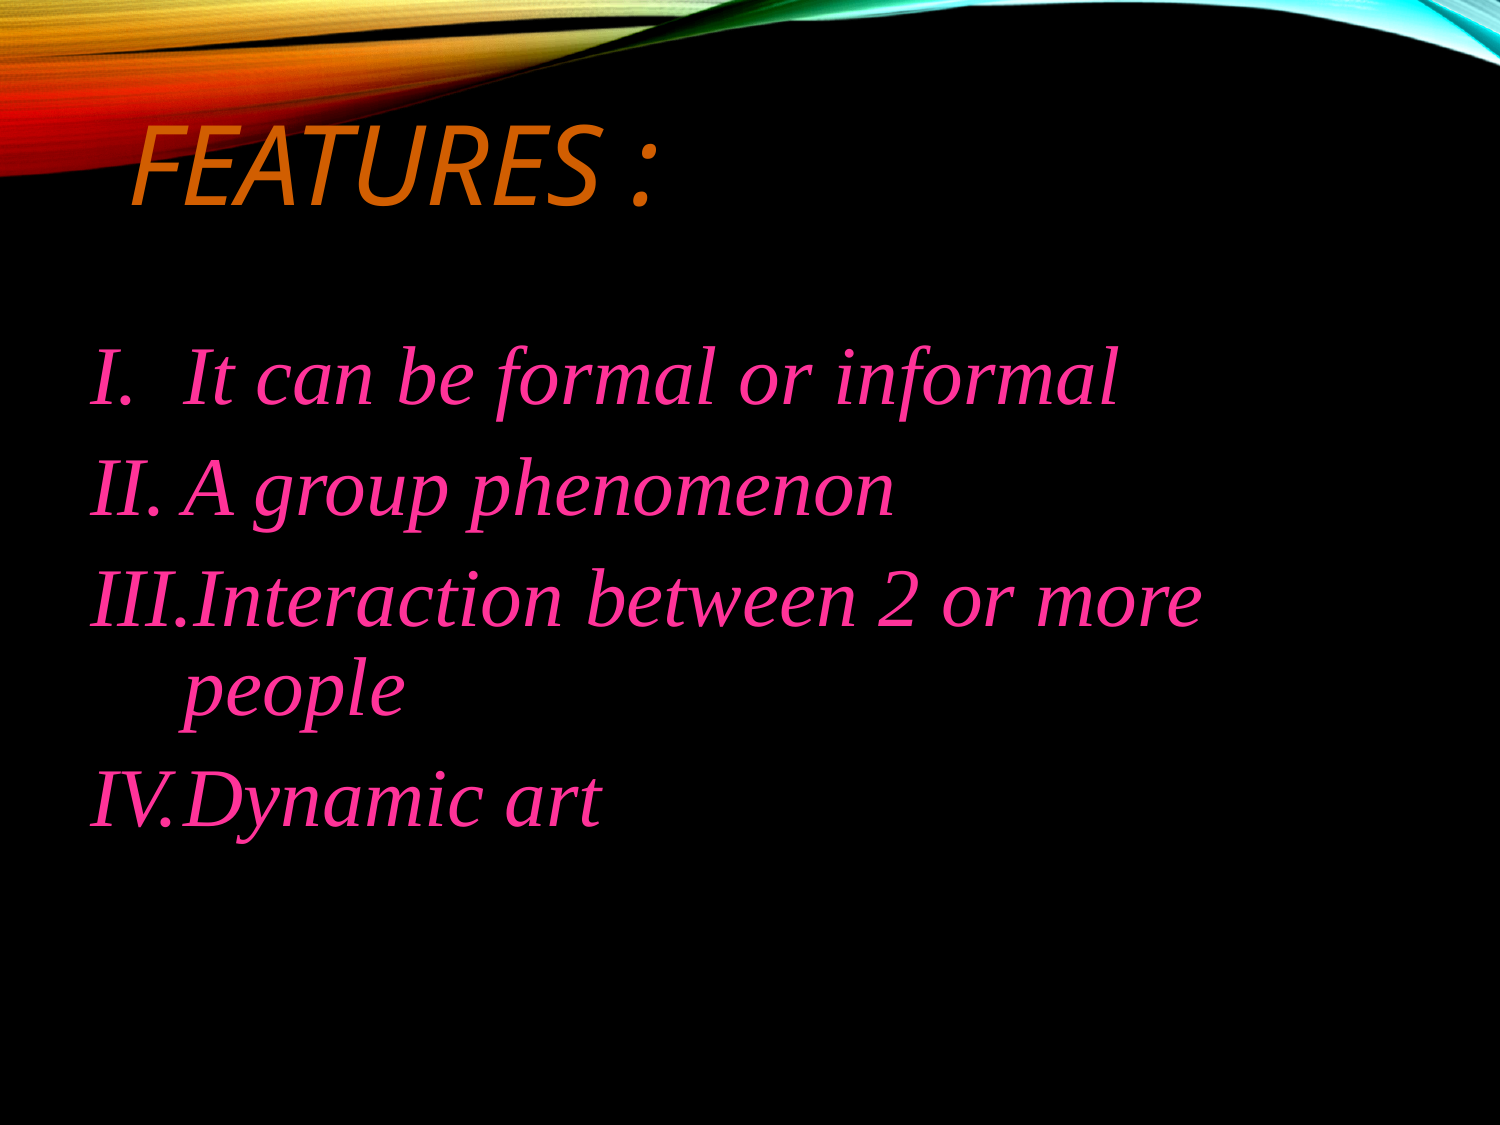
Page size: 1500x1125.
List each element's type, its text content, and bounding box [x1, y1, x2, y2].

list It can be formal or informal A group phenomenon Interaction between 2 or more people Dynamic art [75, 324, 1425, 1100]
picture [0, 0, 1500, 178]
title FEATURES : [112, 101, 1388, 238]
